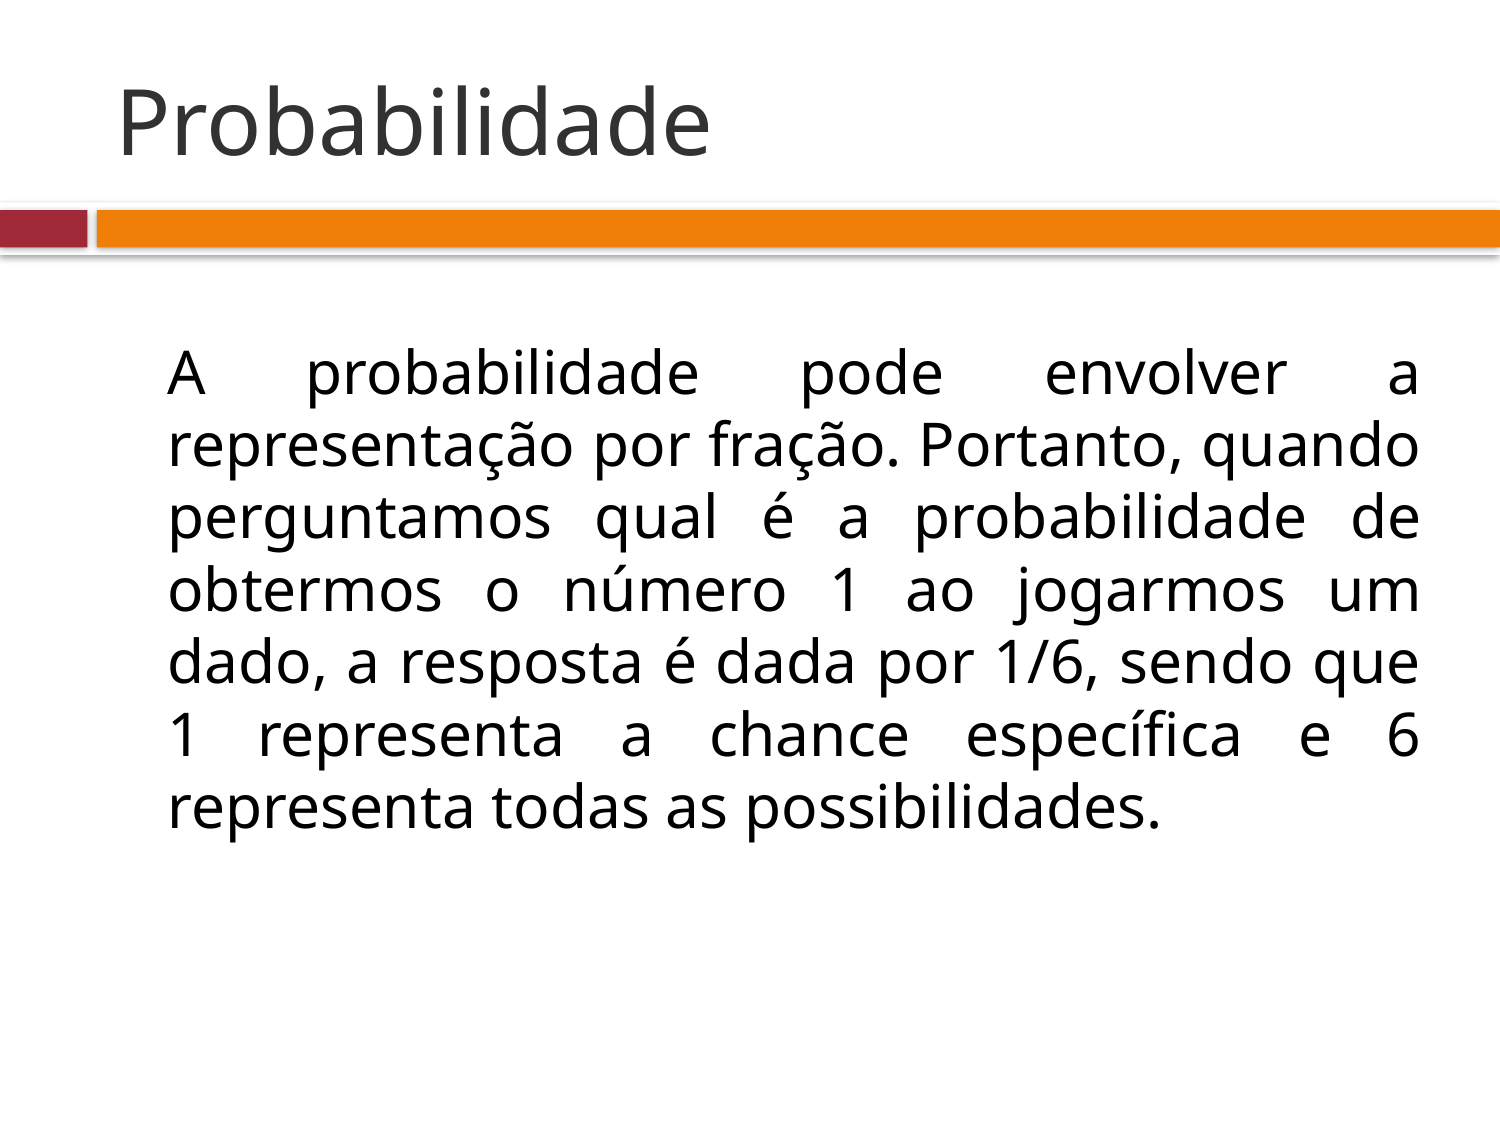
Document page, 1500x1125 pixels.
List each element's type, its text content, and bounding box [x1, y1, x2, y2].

list A probabilidade pode envolver a representação por fração. Portanto, quando perguntamos qual é a probabilidade de obtermos o número 1 ao jogarmos um dado, a resposta é dada por 1/6, sendo que 1 representa a chance específica e 6 representa todas as possibilidades. [100, 326, 1438, 1064]
title Probabilidade [100, 37, 1438, 200]
